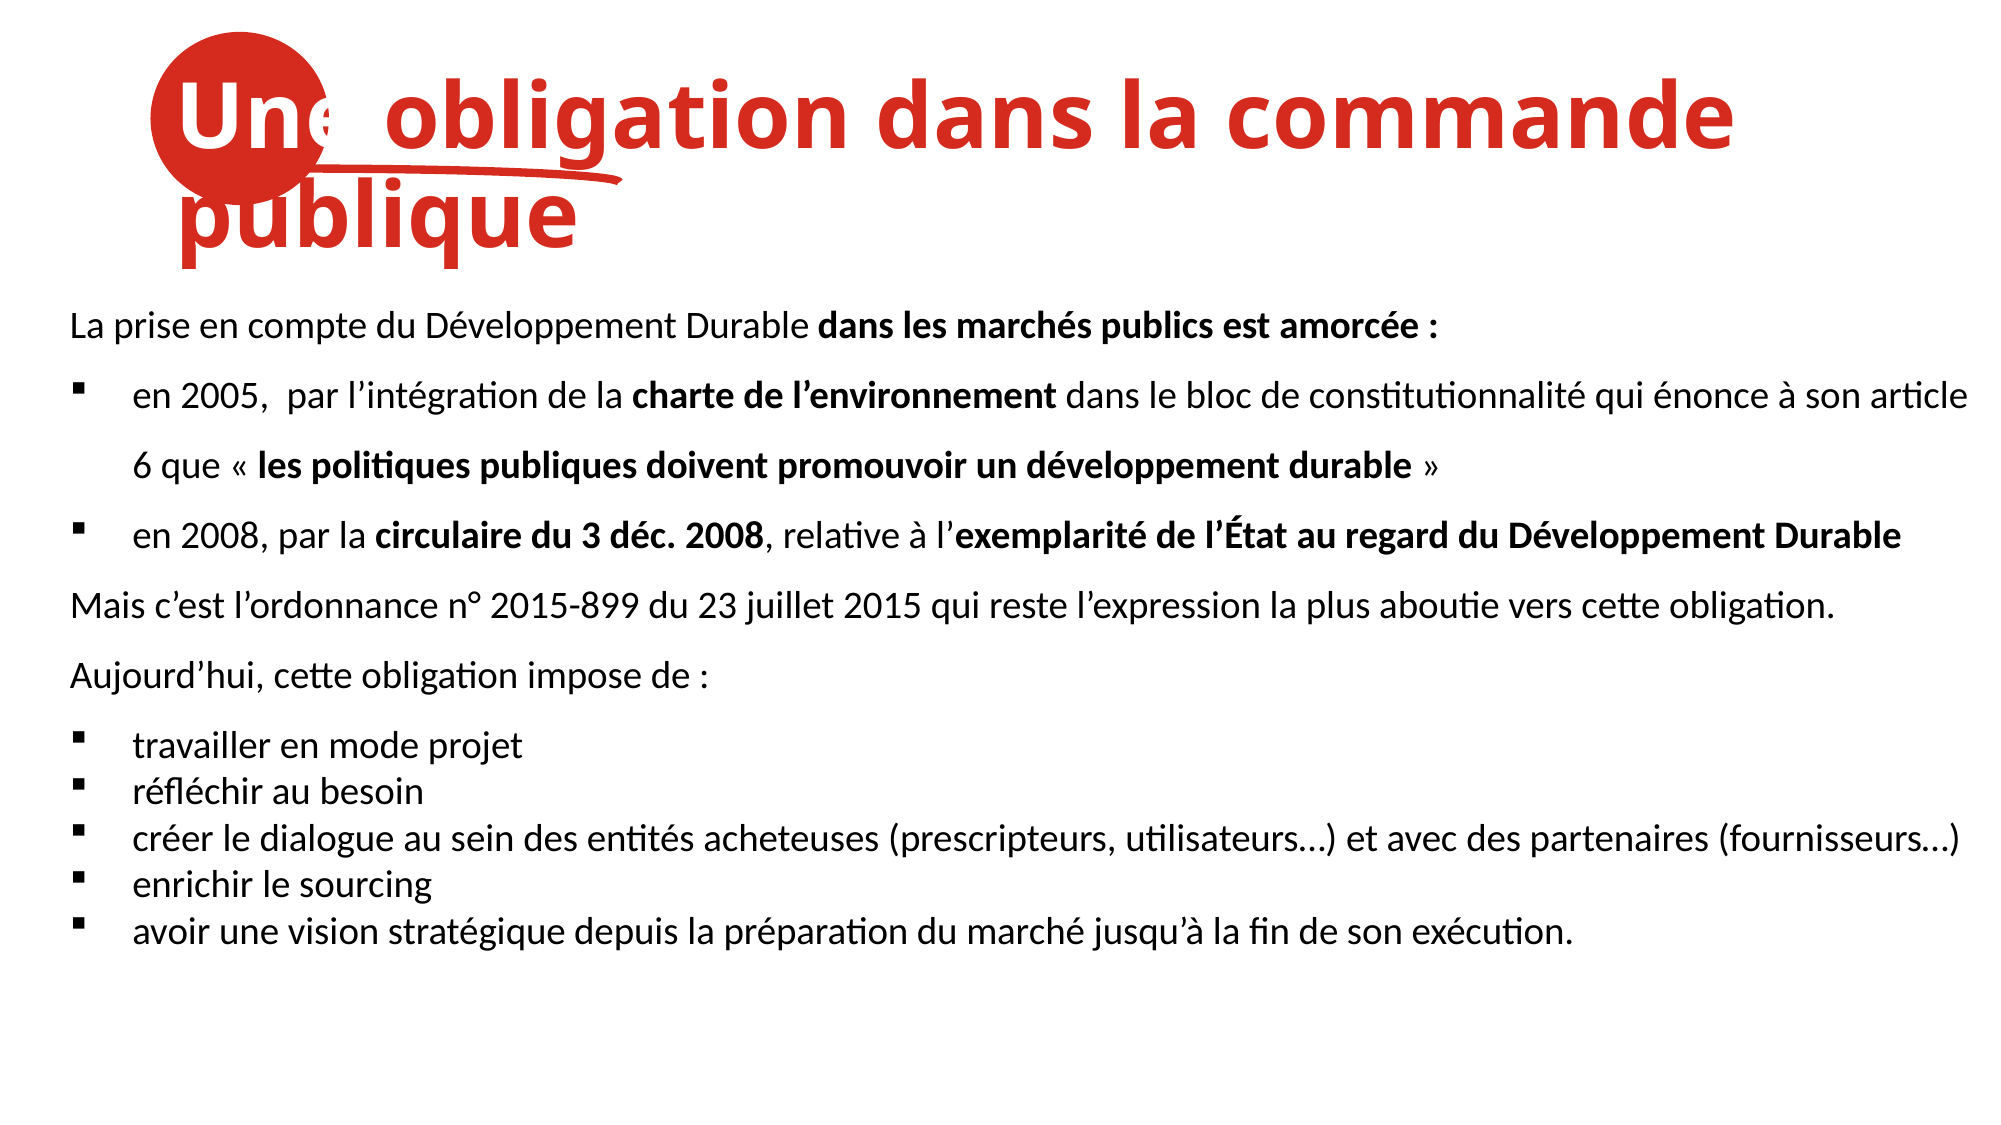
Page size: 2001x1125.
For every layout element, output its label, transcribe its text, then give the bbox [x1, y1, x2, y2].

text_box [149, 77, 160, 160]
text_box La prise en compte du Développement Durable dans les marchés publics est amorcée : en 2005, par l’intégration de la charte de l’environnement dans le bloc de constitutionnalité qui énonce à son article 6 que « les politiques publiques doivent promouvoir un développement durable » en 2008, par la circulaire du 3 déc. 2008, relative à l’exemplarité de l’État au regard du Développement Durable Mais c’est l’ordonnance n° 2015-899 du 23 juillet 2015 qui reste l’expression la plus aboutie vers cette obligation. Aujourd’hui, cette obligation impose de : travailler en mode projet réfléchir au besoin créer le dialogue au sein des entités acheteuses (prescripteurs, utilisateurs…) et avec des partenaires (fournisseurs…) enrichir le sourcing avoir une vision stratégique depuis la préparation du marché jusqu’à la fin de son exécution. [55, 269, 2000, 960]
text_box Une obligation dans la commande publique [160, 62, 1942, 280]
text_box [298, 168, 620, 183]
text_box [170, 30, 309, 62]
